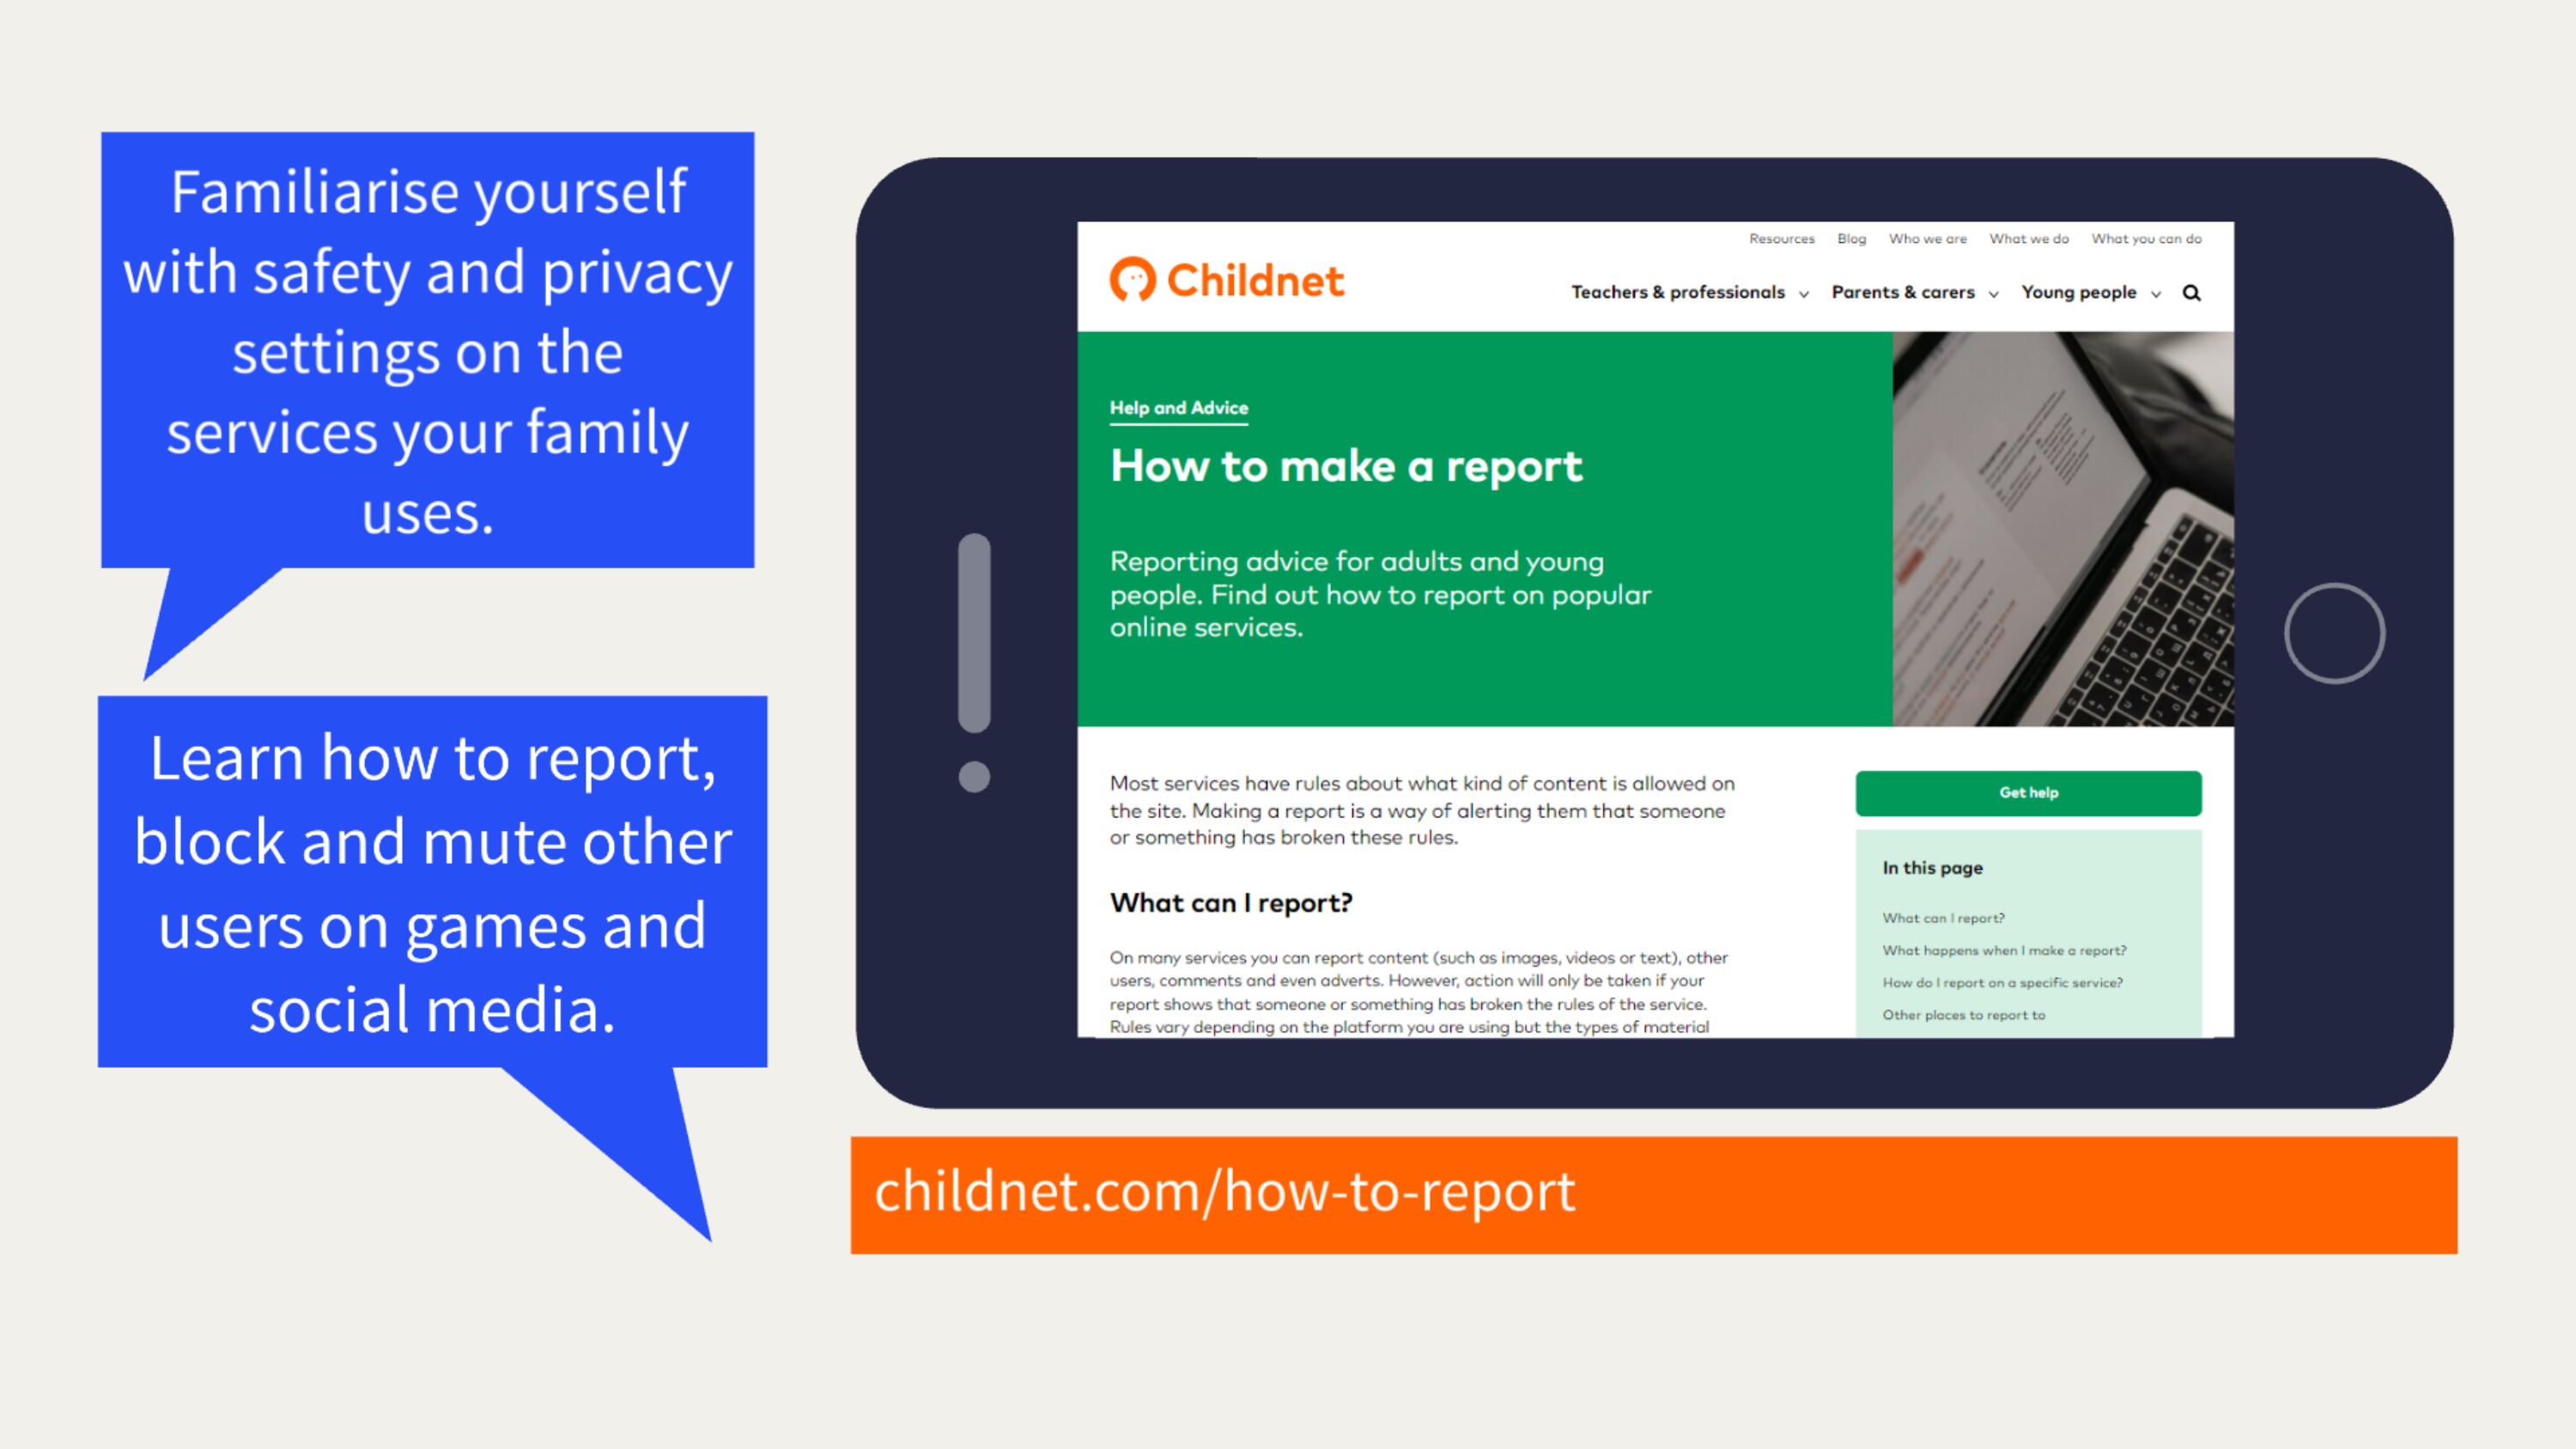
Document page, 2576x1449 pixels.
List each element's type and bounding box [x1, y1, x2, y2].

text_box [0, 0, 2576, 1449]
